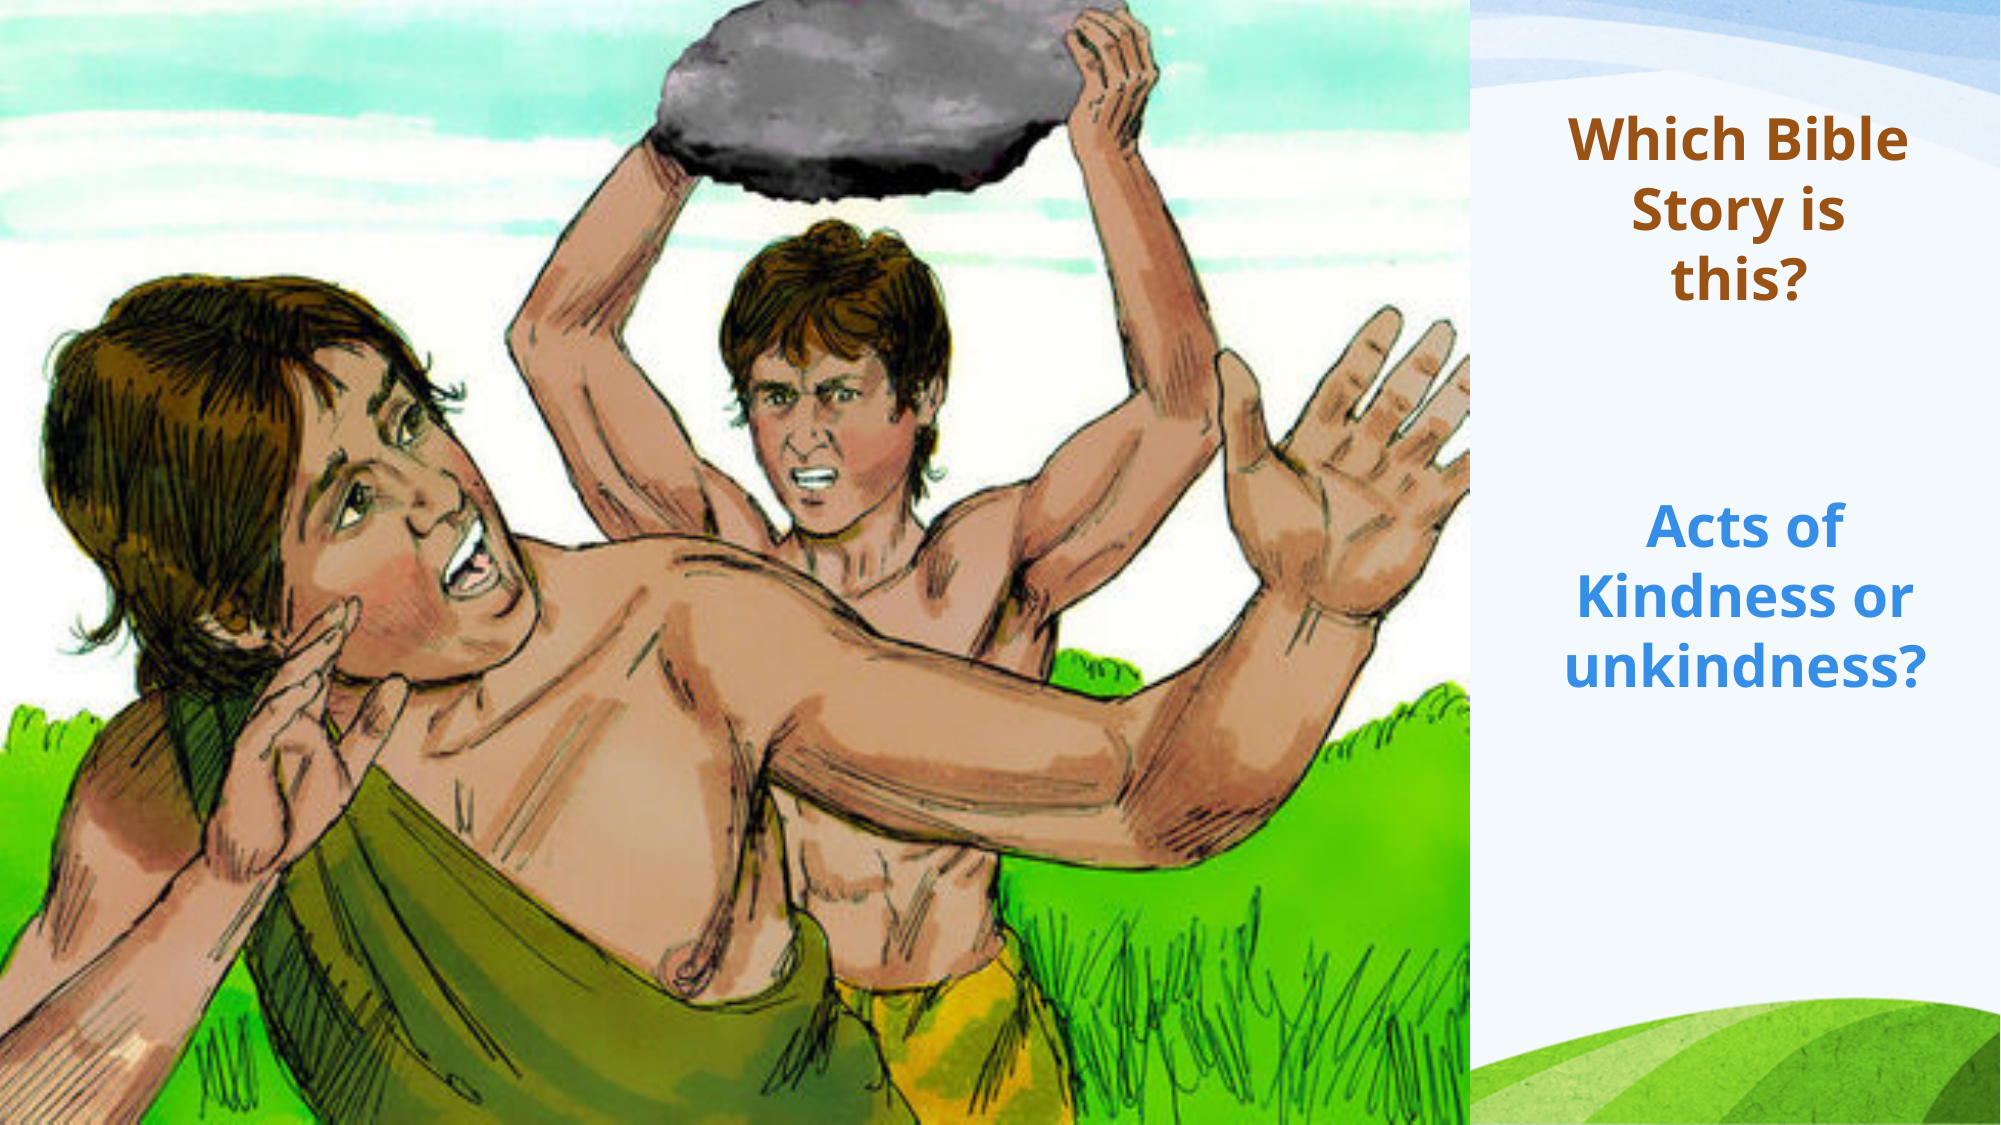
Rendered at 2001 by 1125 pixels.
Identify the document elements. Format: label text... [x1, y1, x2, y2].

text_box Which Bible Story is this? [1543, 94, 1936, 320]
text_box Acts of Kindness or unkindness? [1542, 481, 1948, 707]
picture [0, 0, 2001, 1125]
